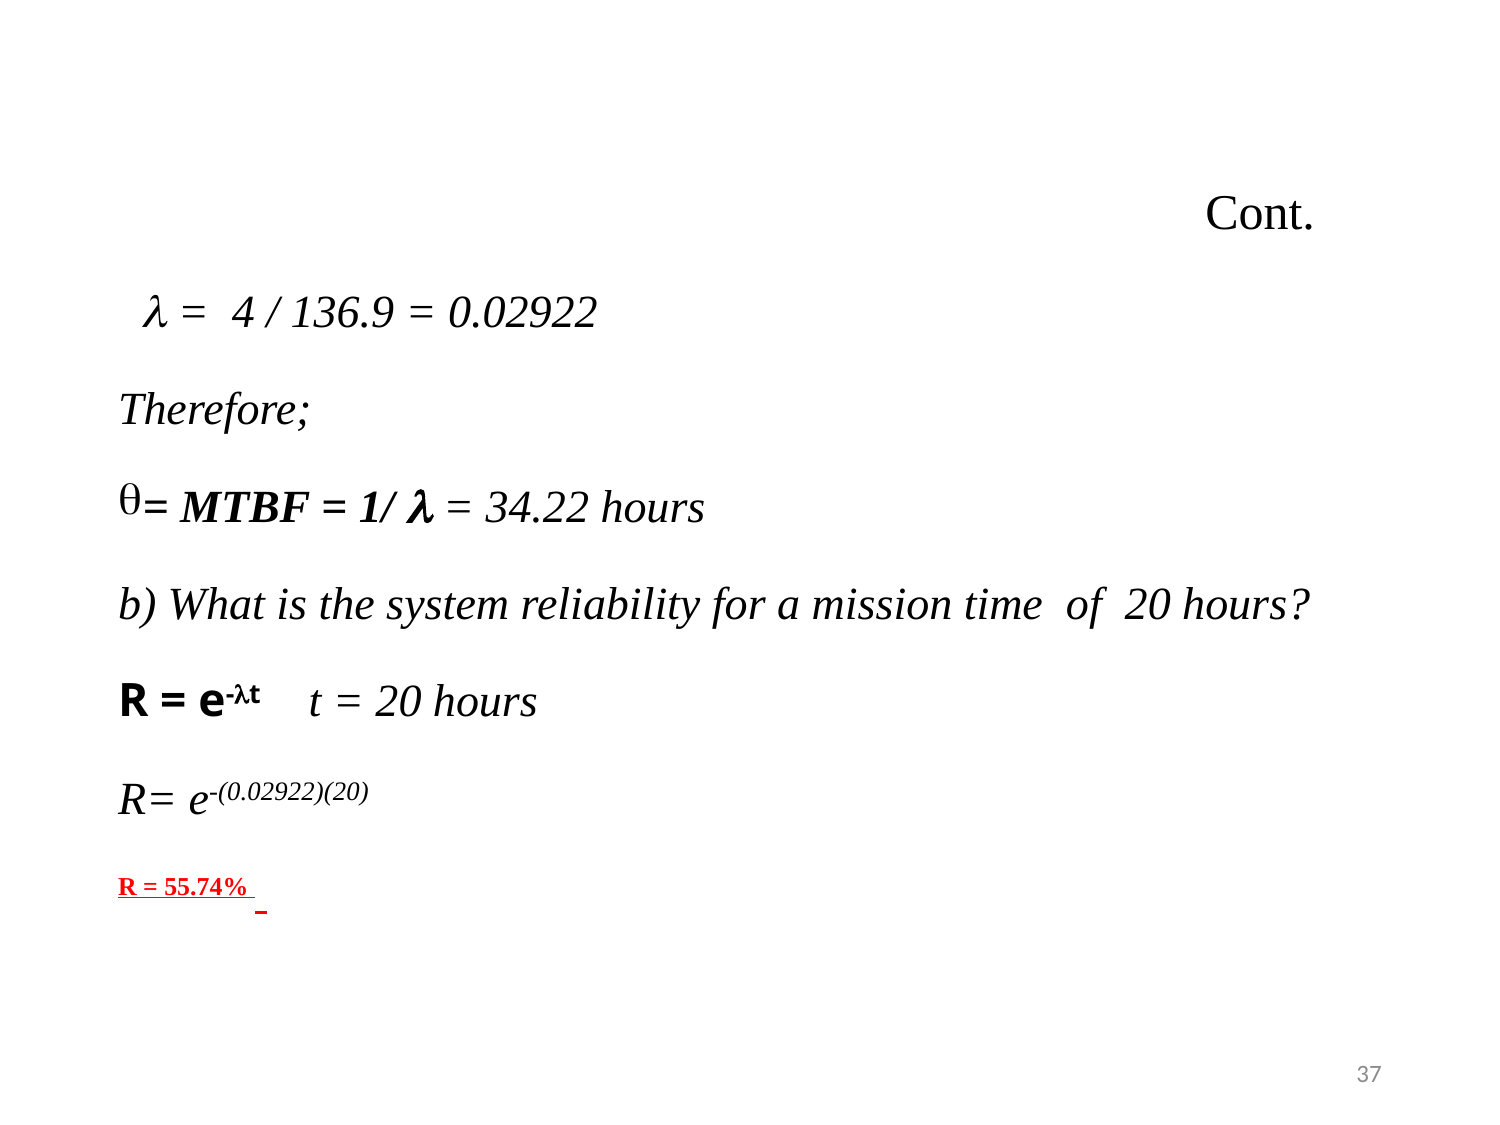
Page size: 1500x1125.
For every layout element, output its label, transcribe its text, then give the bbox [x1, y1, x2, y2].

list  = 4 / 136.9 = 0.02922 Therefore; = MTBF = 1/  = 34.22 hours b) What is the system reliability for a mission time of 20 hours? R = e-t t = 20 hours R= e-(0.02922)(20) R = 55.74% [103, 241, 1409, 930]
title Cont. [103, 185, 1344, 241]
slide_number 37 [1059, 1042, 1397, 1103]
